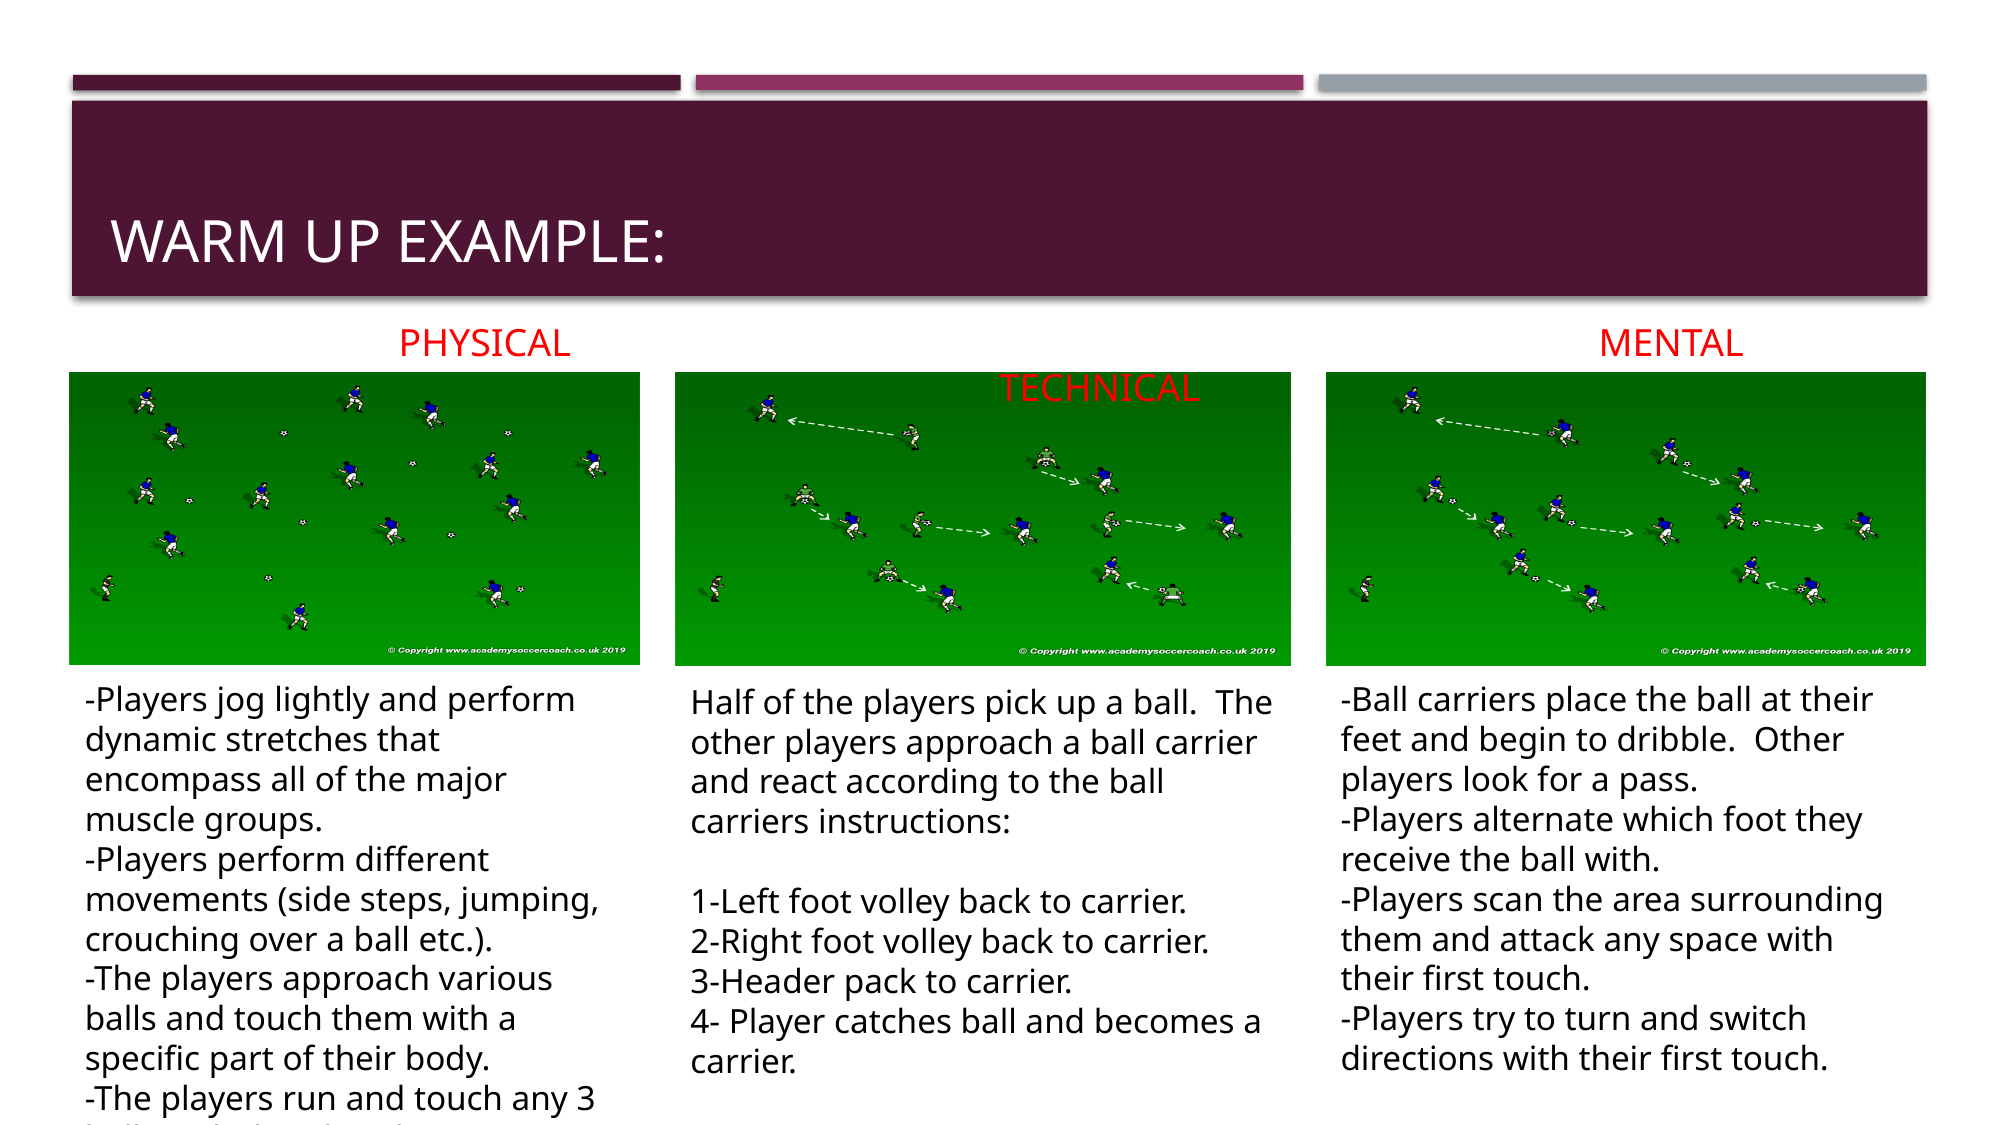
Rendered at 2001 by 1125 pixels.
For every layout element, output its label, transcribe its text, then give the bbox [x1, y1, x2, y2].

picture [675, 372, 1292, 666]
text_box Half of the players pick up a ball. The other players approach a ball carrier and react according to the ball carriers instructions: 1-Left foot volley back to carrier. 2-Right foot volley back to carrier. 3-Header pack to carrier. 4- Player catches ball and becomes a carrier. [675, 673, 1291, 1088]
text_box PHYSICAL MENTAL TECHNICAL [83, 311, 1906, 417]
text_box -Ball carriers place the ball at their feet and begin to dribble. Other players look for a pass. -Players alternate which foot they receive the ball with. -Players scan the area surrounding them and attack any space with their first touch. -Players try to turn and switch directions with their first touch. [1325, 674, 1926, 1085]
picture [1325, 372, 1927, 666]
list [69, 371, 641, 666]
title WARM UP EXAMPLE: [95, 115, 1905, 282]
text_box -Players jog lightly and perform dynamic stretches that encompass all of the major muscle groups. -Players perform different movements (side steps, jumping, crouching over a ball etc.). -The players approach various balls and touch them with a specific part of their body. -The players run and touch any 3 balls with their hand. [69, 673, 632, 1125]
